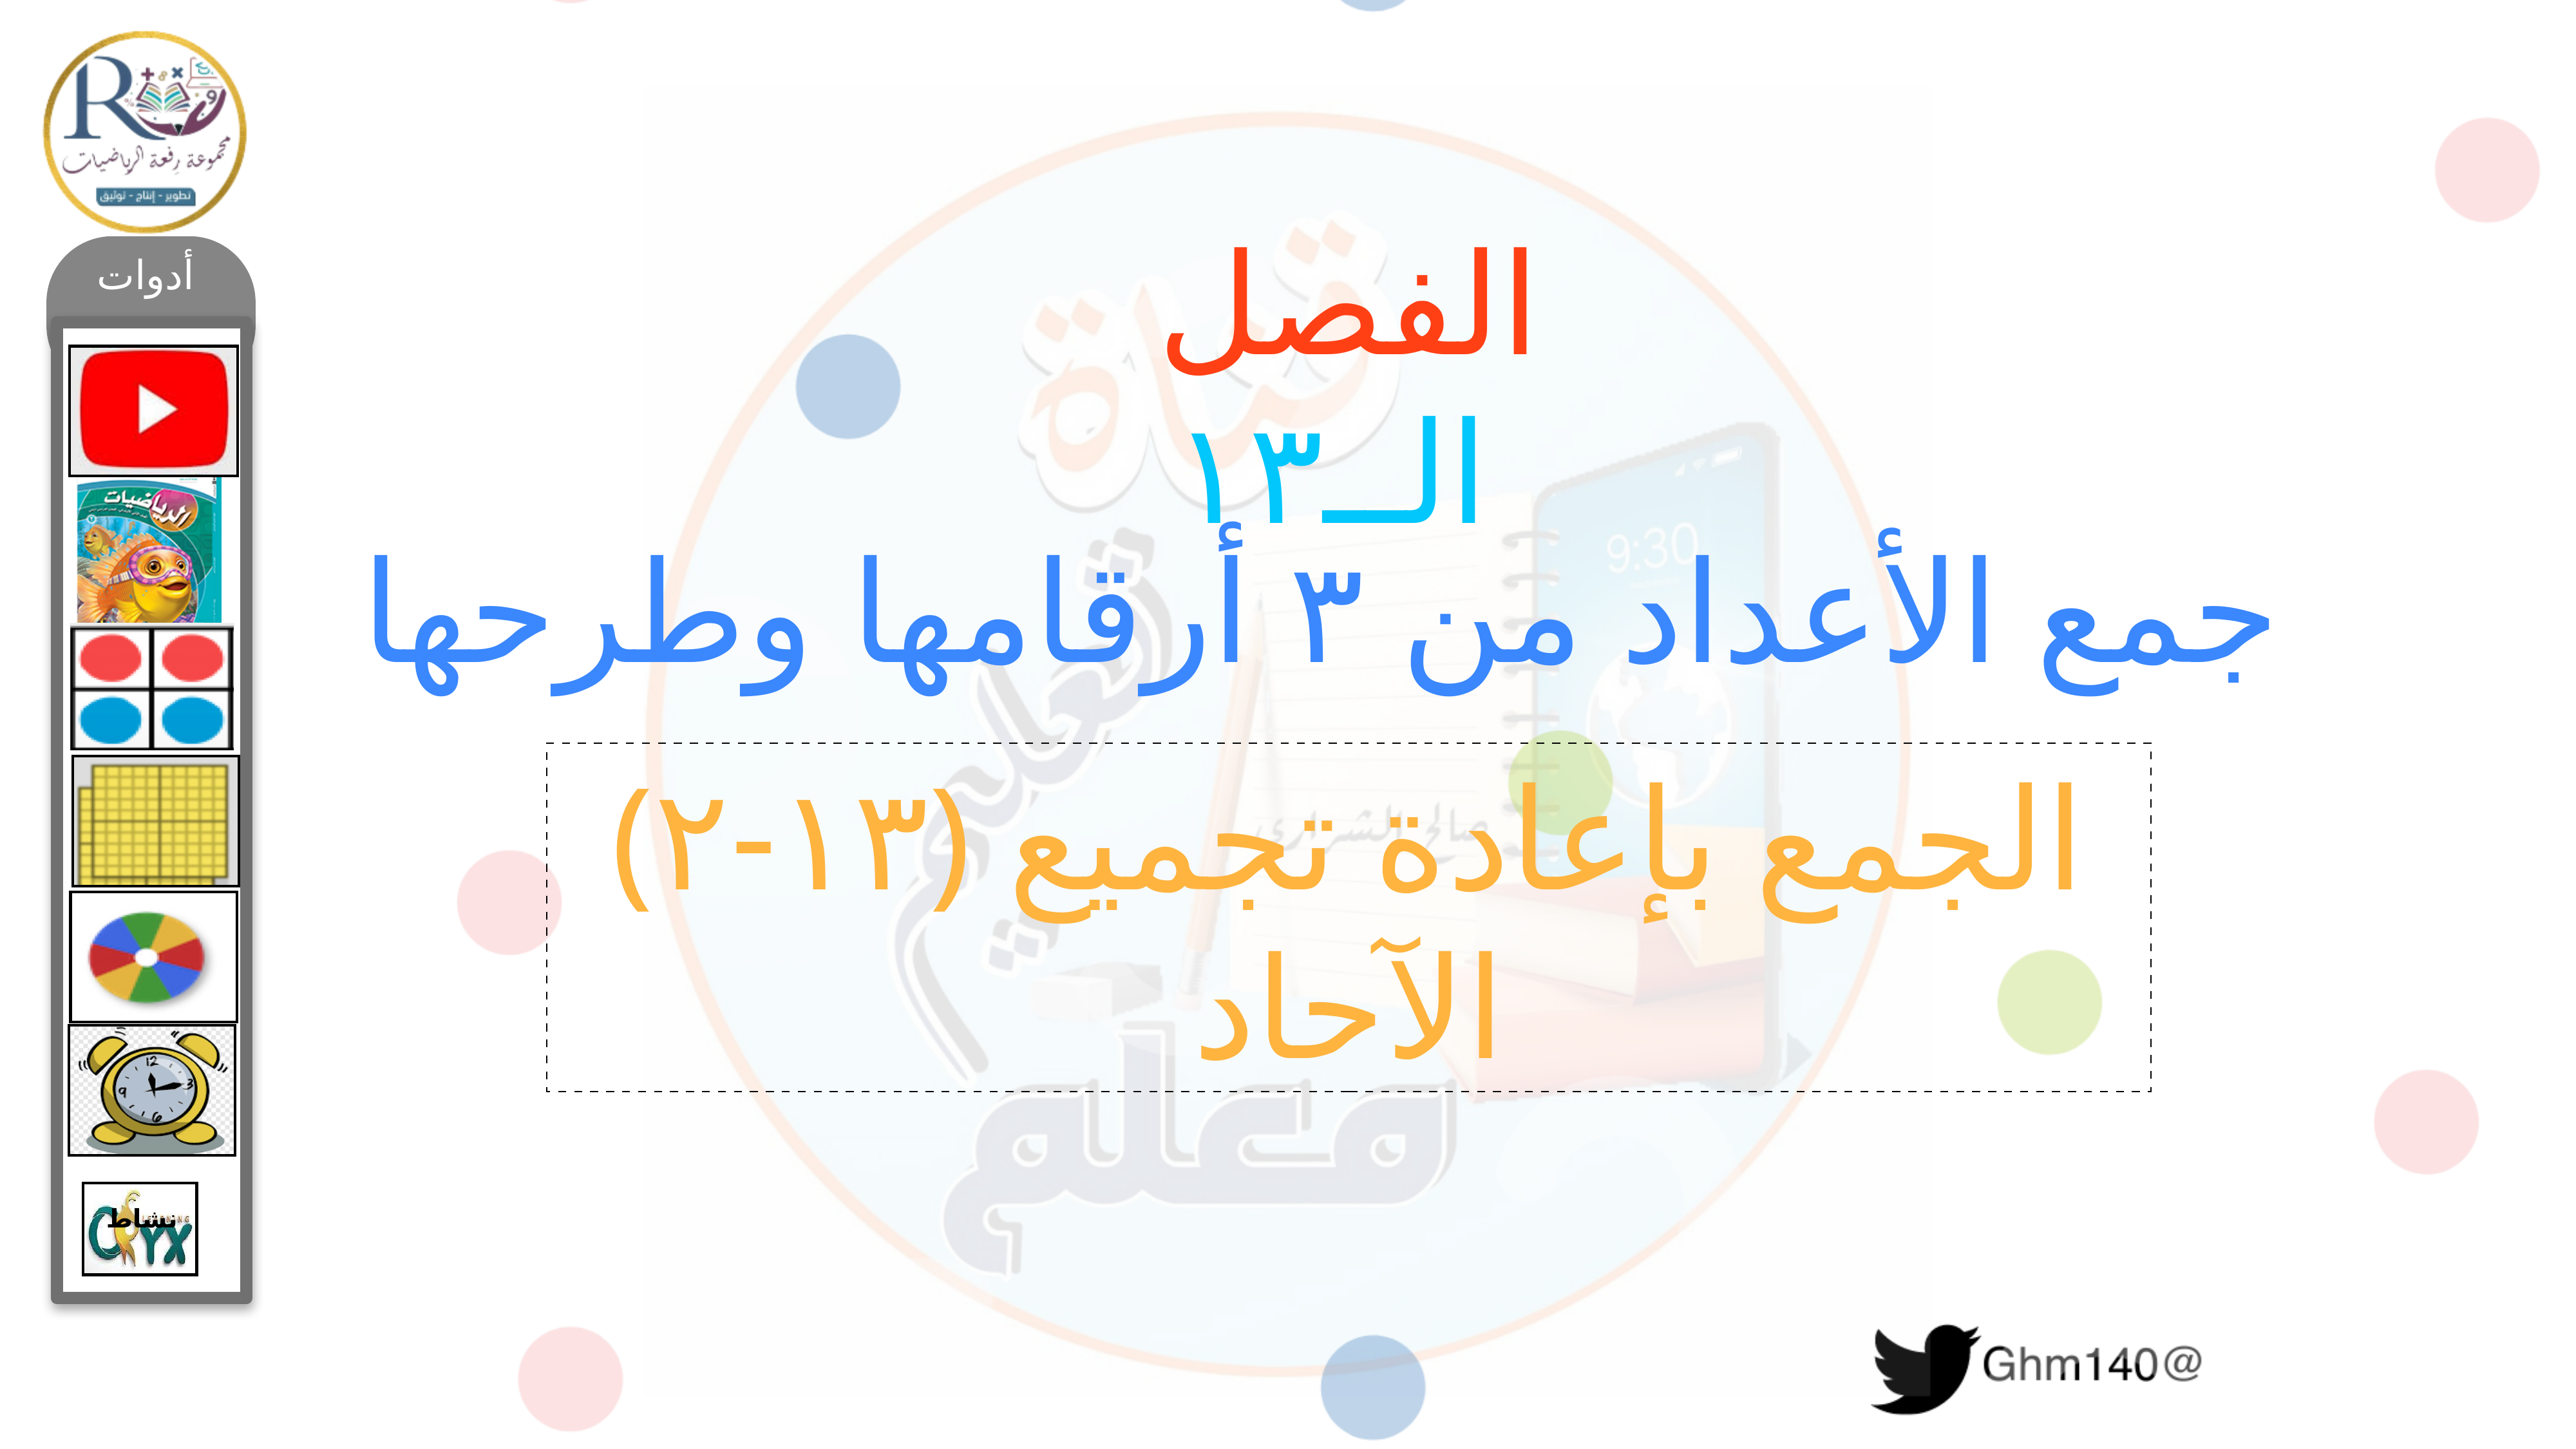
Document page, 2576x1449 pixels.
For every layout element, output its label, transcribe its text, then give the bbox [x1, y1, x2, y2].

text_box جمع الأعداد من ٣ أرقامها وطرحها [356, 516, 2286, 696]
text_box الفصل الــ١٣ [996, 208, 1702, 516]
picture [0, 0, 2576, 1449]
text_box (١٣-٢) الجمع بإعادة تجميع الآحاد [547, 743, 2152, 1092]
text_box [46, 236, 256, 1299]
